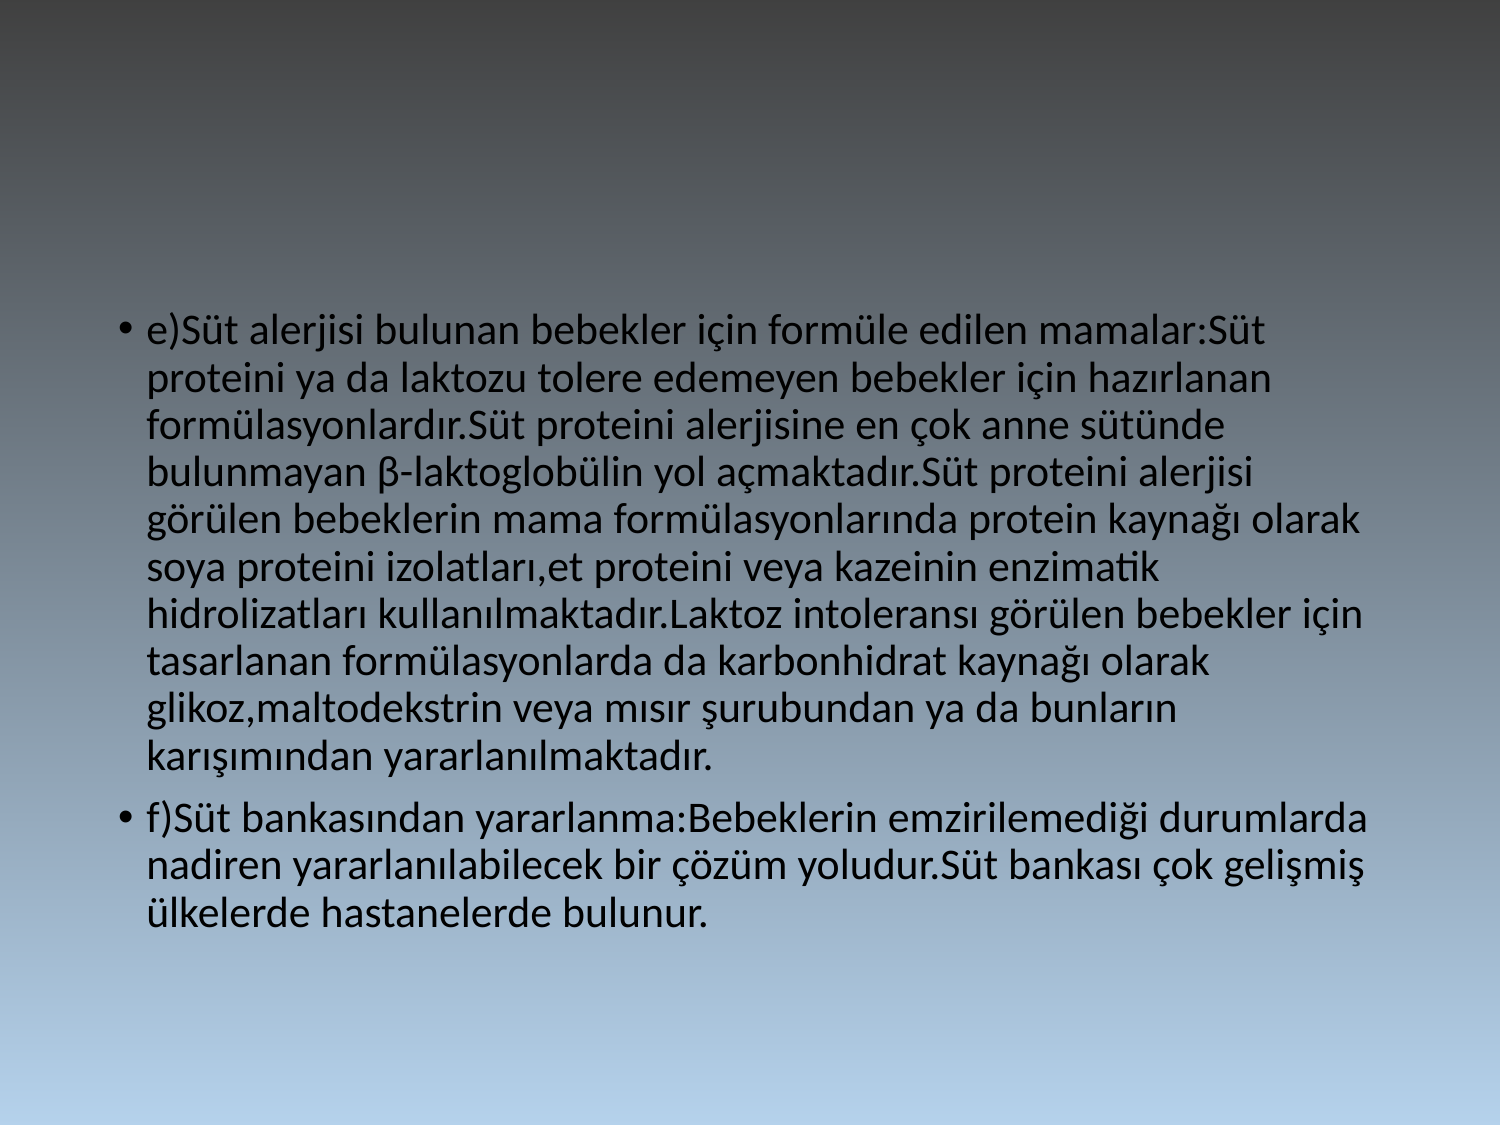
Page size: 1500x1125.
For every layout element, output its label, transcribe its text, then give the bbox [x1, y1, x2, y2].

list e)Süt alerjisi bulunan bebekler için formüle edilen mamalar:Süt proteini ya da laktozu tolere edemeyen bebekler için hazırlanan formülasyonlardır.Süt proteini alerjisine en çok anne sütünde bulunmayan β-laktoglobülin yol açmaktadır.Süt proteini alerjisi görülen bebeklerin mama formülasyonlarında protein kaynağı olarak soya proteini izolatları,et proteini veya kazeinin enzimatik hidrolizatları kullanılmaktadır.Laktoz intoleransı görülen bebekler için tasarlanan formülasyonlarda da karbonhidrat kaynağı olarak glikoz,maltodekstrin veya mısır şurubundan ya da bunların karışımından yararlanılmaktadır. f)Süt bankasından yararlanma:Bebeklerin emzirilemediği durumlarda nadiren yararlanılabilecek bir çözüm yoludur.Süt bankası çok gelişmiş ülkelerde hastanelerde bulunur. [103, 299, 1397, 1014]
